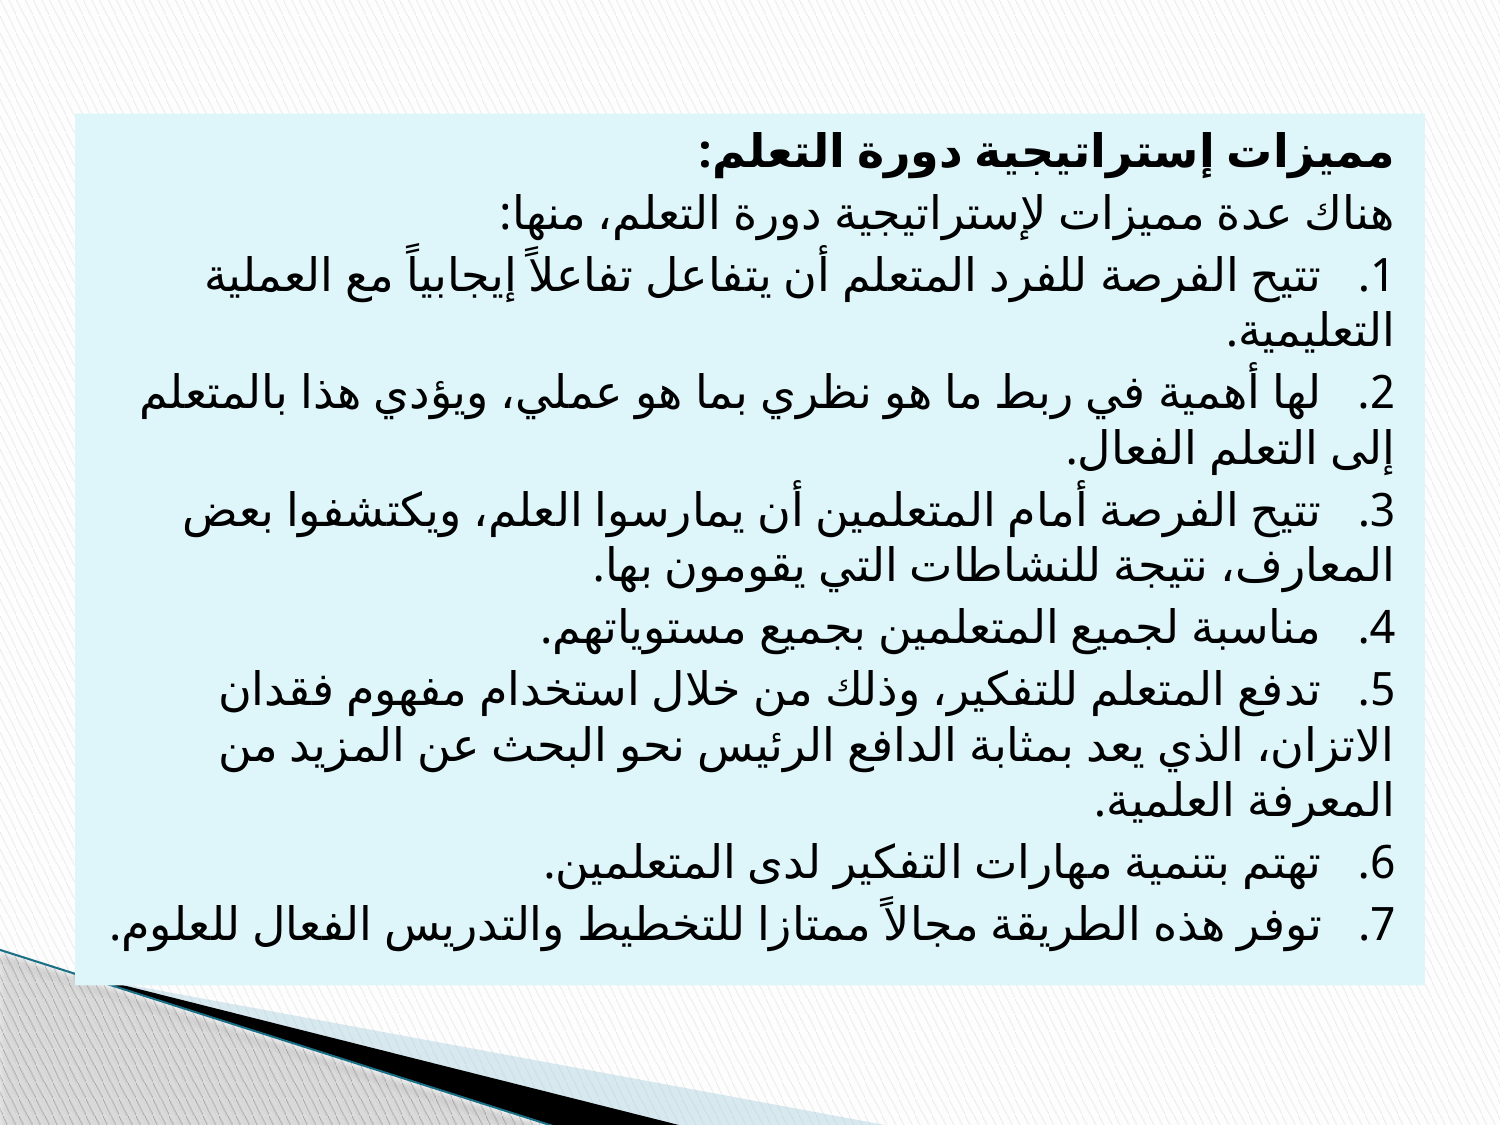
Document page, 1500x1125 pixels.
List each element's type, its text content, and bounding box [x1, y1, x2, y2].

list مميزات إستراتيجية دورة التعلم: هناك عدة مميزات لإستراتيجية دورة التعلم، منها: 1. تتيح الفرصة للفرد المتعلم أن يتفاعل تفاعلاً إيجابياً مع العملية التعليمية. 2. لها أهمية في ربط ما هو نظري بما هو عملي، ويؤدي هذا بالمتعلم إلى التعلم الفعال. 3. تتيح الفرصة أمام المتعلمين أن يمارسوا العلم، ويكتشفوا بعض المعارف، نتيجة للنشاطات التي يقومون بها. 4. مناسبة لجميع المتعلمين بجميع مستوياتهم. 5. تدفع المتعلم للتفكير، وذلك من خلال استخدام مفهوم فقدان الاتزان، الذي يعد بمثابة الدافع الرئيس نحو البحث عن المزيد من المعرفة العلمية. 6. تهتم بتنمية مهارات التفكير لدى المتعلمين. 7. توفر هذه الطريقة مجالاً ممتازا للتخطيط والتدريس الفعال للعلوم. [75, 113, 1425, 986]
